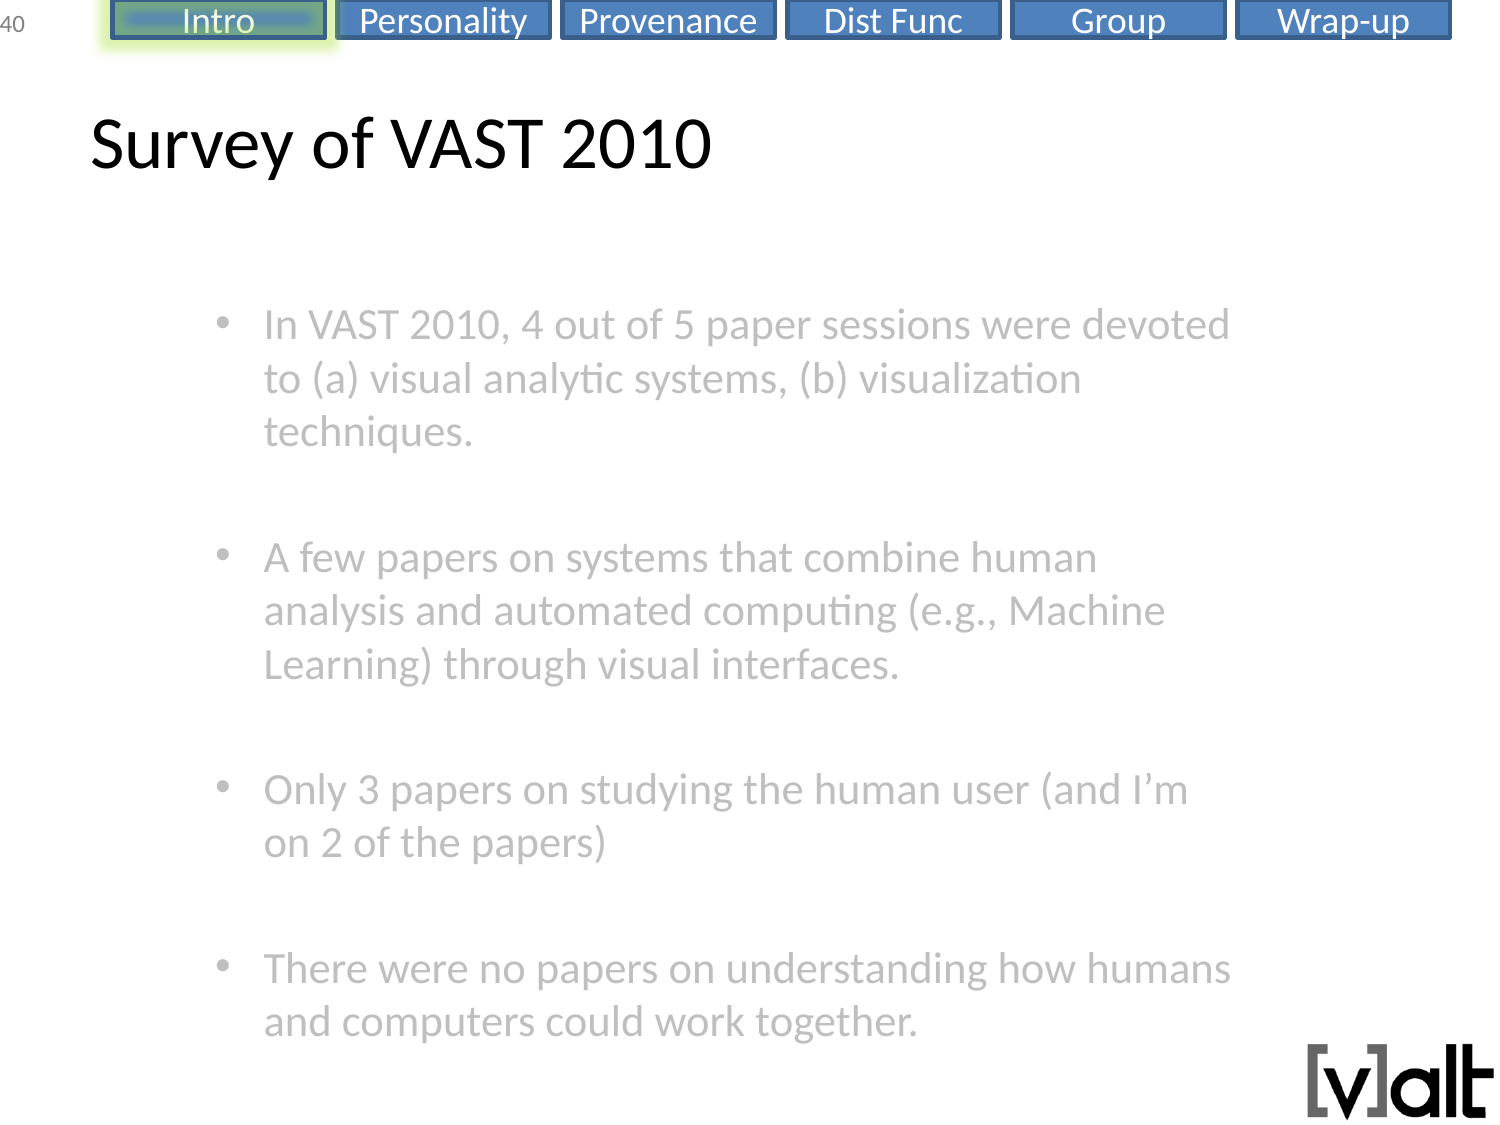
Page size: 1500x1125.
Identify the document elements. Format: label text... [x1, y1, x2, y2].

picture [1299, 1034, 1500, 1125]
title Survey of VAST 2010 [75, 45, 1425, 233]
text_box [110, 0, 327, 40]
list In VAST 2010, 4 out of 5 paper sessions were devoted to (a) visual analytic systems, (b) visualization techniques. A few papers on systems that combine human analysis and automated computing (e.g., Machine Learning) through visual interfaces. Only 3 papers on studying the human user (and I’m on 2 of the papers) There were no papers on understanding how humans and computers could work together. [200, 287, 1263, 1063]
